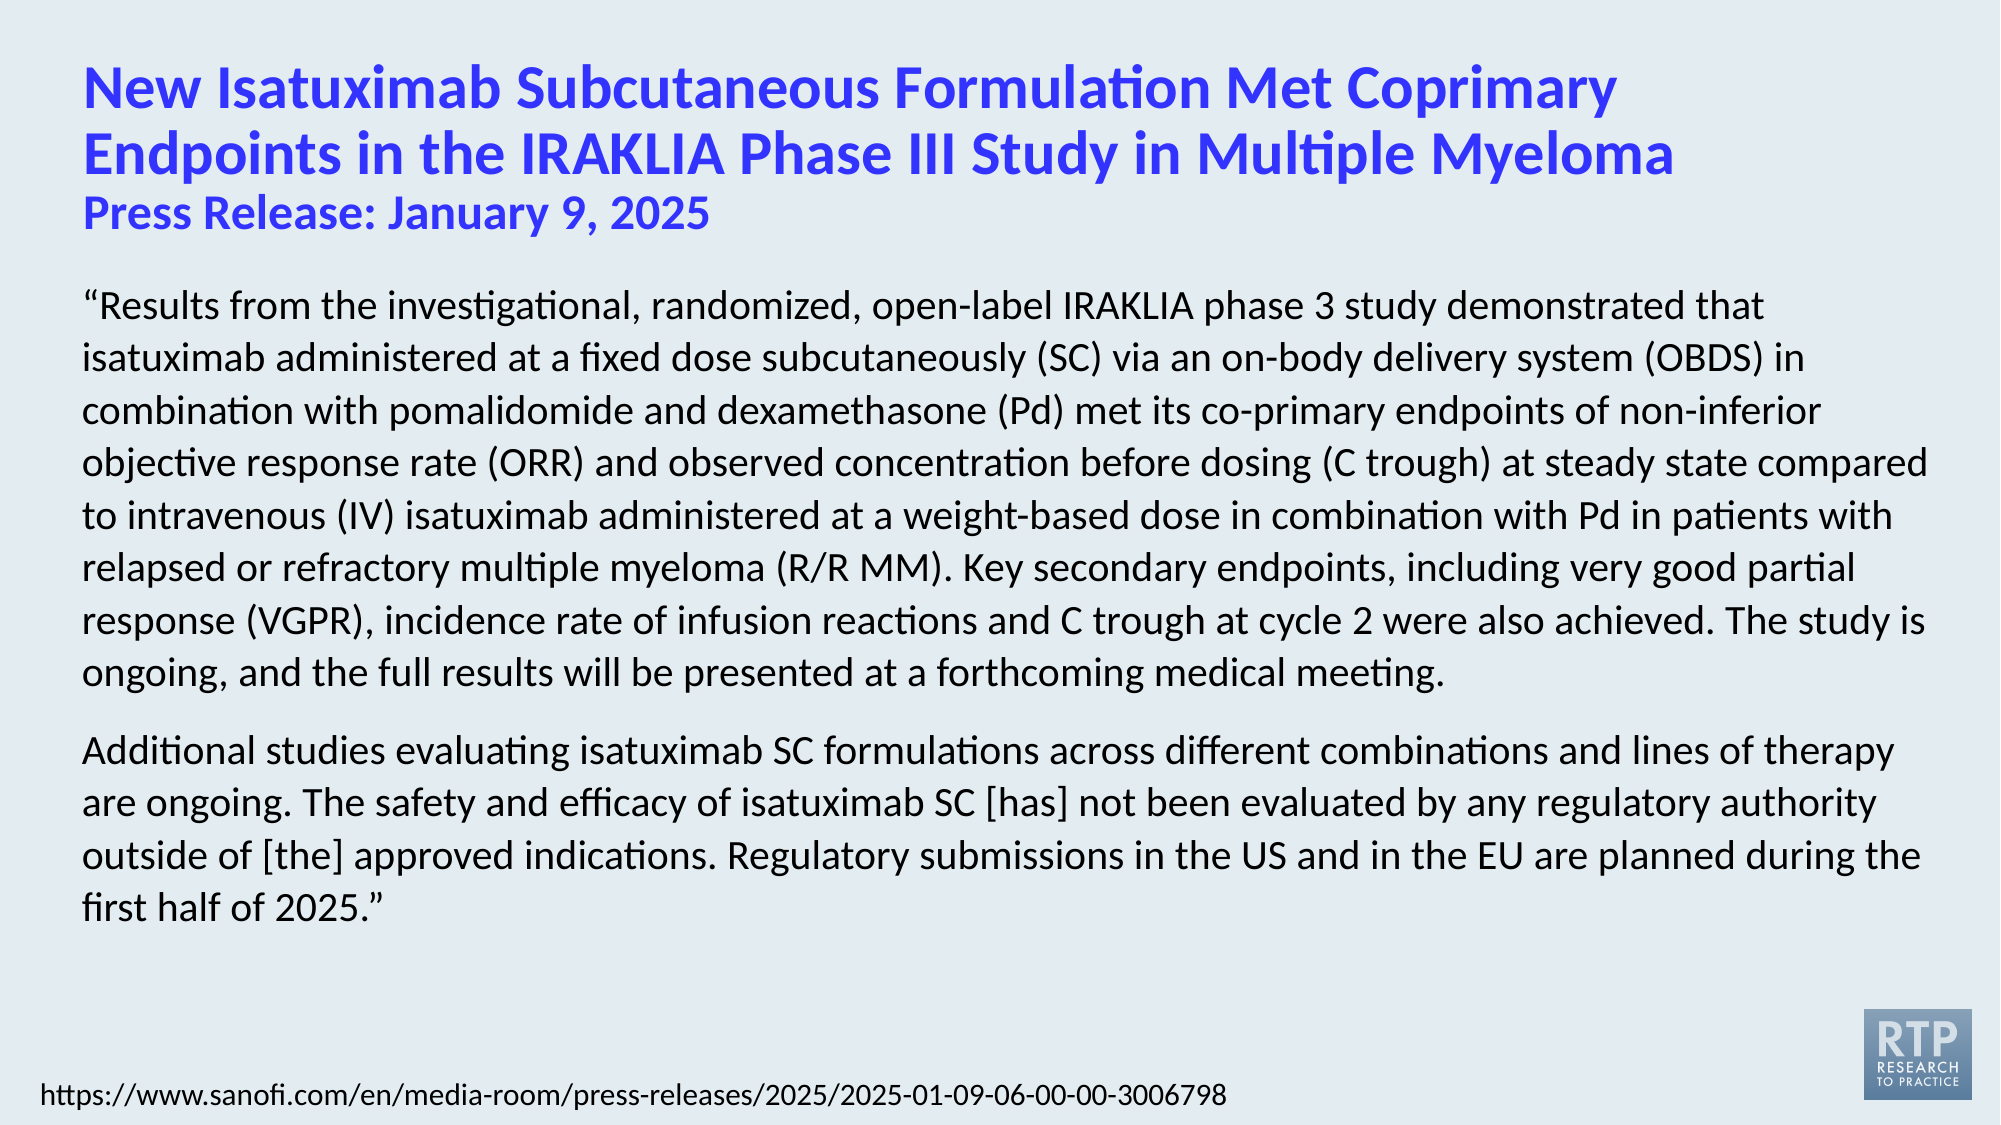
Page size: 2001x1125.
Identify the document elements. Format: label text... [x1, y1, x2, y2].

title New Isatuximab Subcutaneous Formulation Met Coprimary Endpoints in the IRAKLIA Phase III Study in Multiple Myeloma Press Release: January 9, 2025 [82, 54, 1886, 242]
text_box https://www.sanofi.com/en/media-room/press-releases/2025/2025-01-09-06-00-00-3006798 [24, 1067, 1886, 1120]
list “Results from the investigational, randomized, open-label IRAKLIA phase 3 study demonstrated that isatuximab administered at a fixed dose subcutaneously (SC) via an on-body delivery system (OBDS) in combination with pomalidomide and dexamethasone (Pd) met its co-primary endpoints of non-inferior objective response rate (ORR) and observed concentration before dosing (C trough) at steady state compared to intravenous (IV) isatuximab administered at a weight-based dose in combination with Pd in patients with relapsed or refractory multiple myeloma (R/R MM). Key secondary endpoints, including very good partial response (VGPR), incidence rate of infusion reactions and C trough at cycle 2 were also achieved. The study is ongoing, and the full results will be presented at a forthcoming medical meeting. Additional studies evaluating isatuximab SC formulations across different combinations and lines of therapy are ongoing. The safety and efficacy of isatuximab SC [has] not been evaluated by any regulatory authority outside of [the] approved indications. Regulatory submissions in the US and in the EU are planned during the first half of 2025.” [69, 274, 1931, 984]
